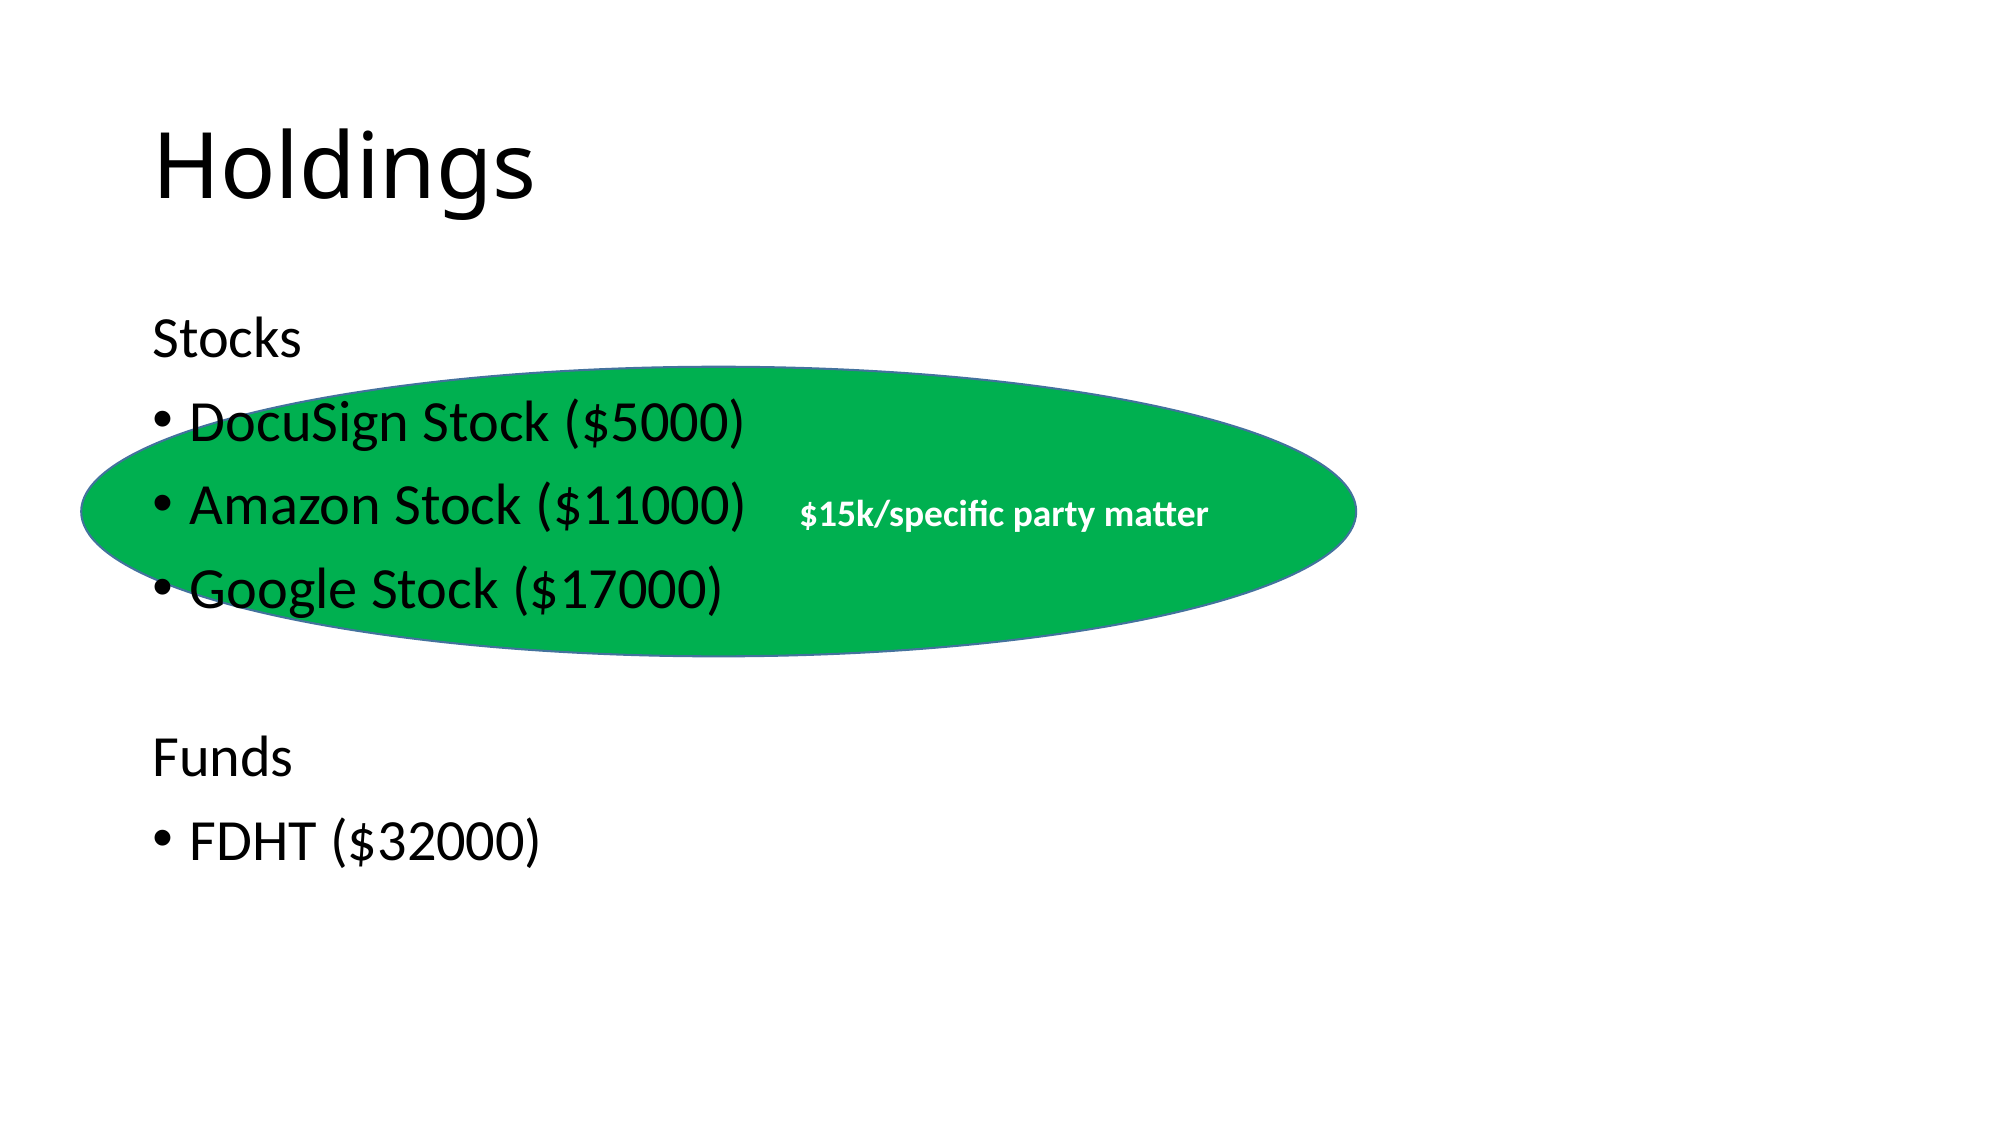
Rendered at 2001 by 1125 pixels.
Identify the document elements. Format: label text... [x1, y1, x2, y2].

title Holdings [137, 59, 1863, 278]
text_box [80, 451, 137, 572]
text_box $15k/specific party matter [784, 481, 1225, 541]
list Stocks DocuSign Stock ($5000) Amazon Stock ($11000) Google Stock ($17000) Funds FDHT ($32000) [137, 299, 1863, 1014]
